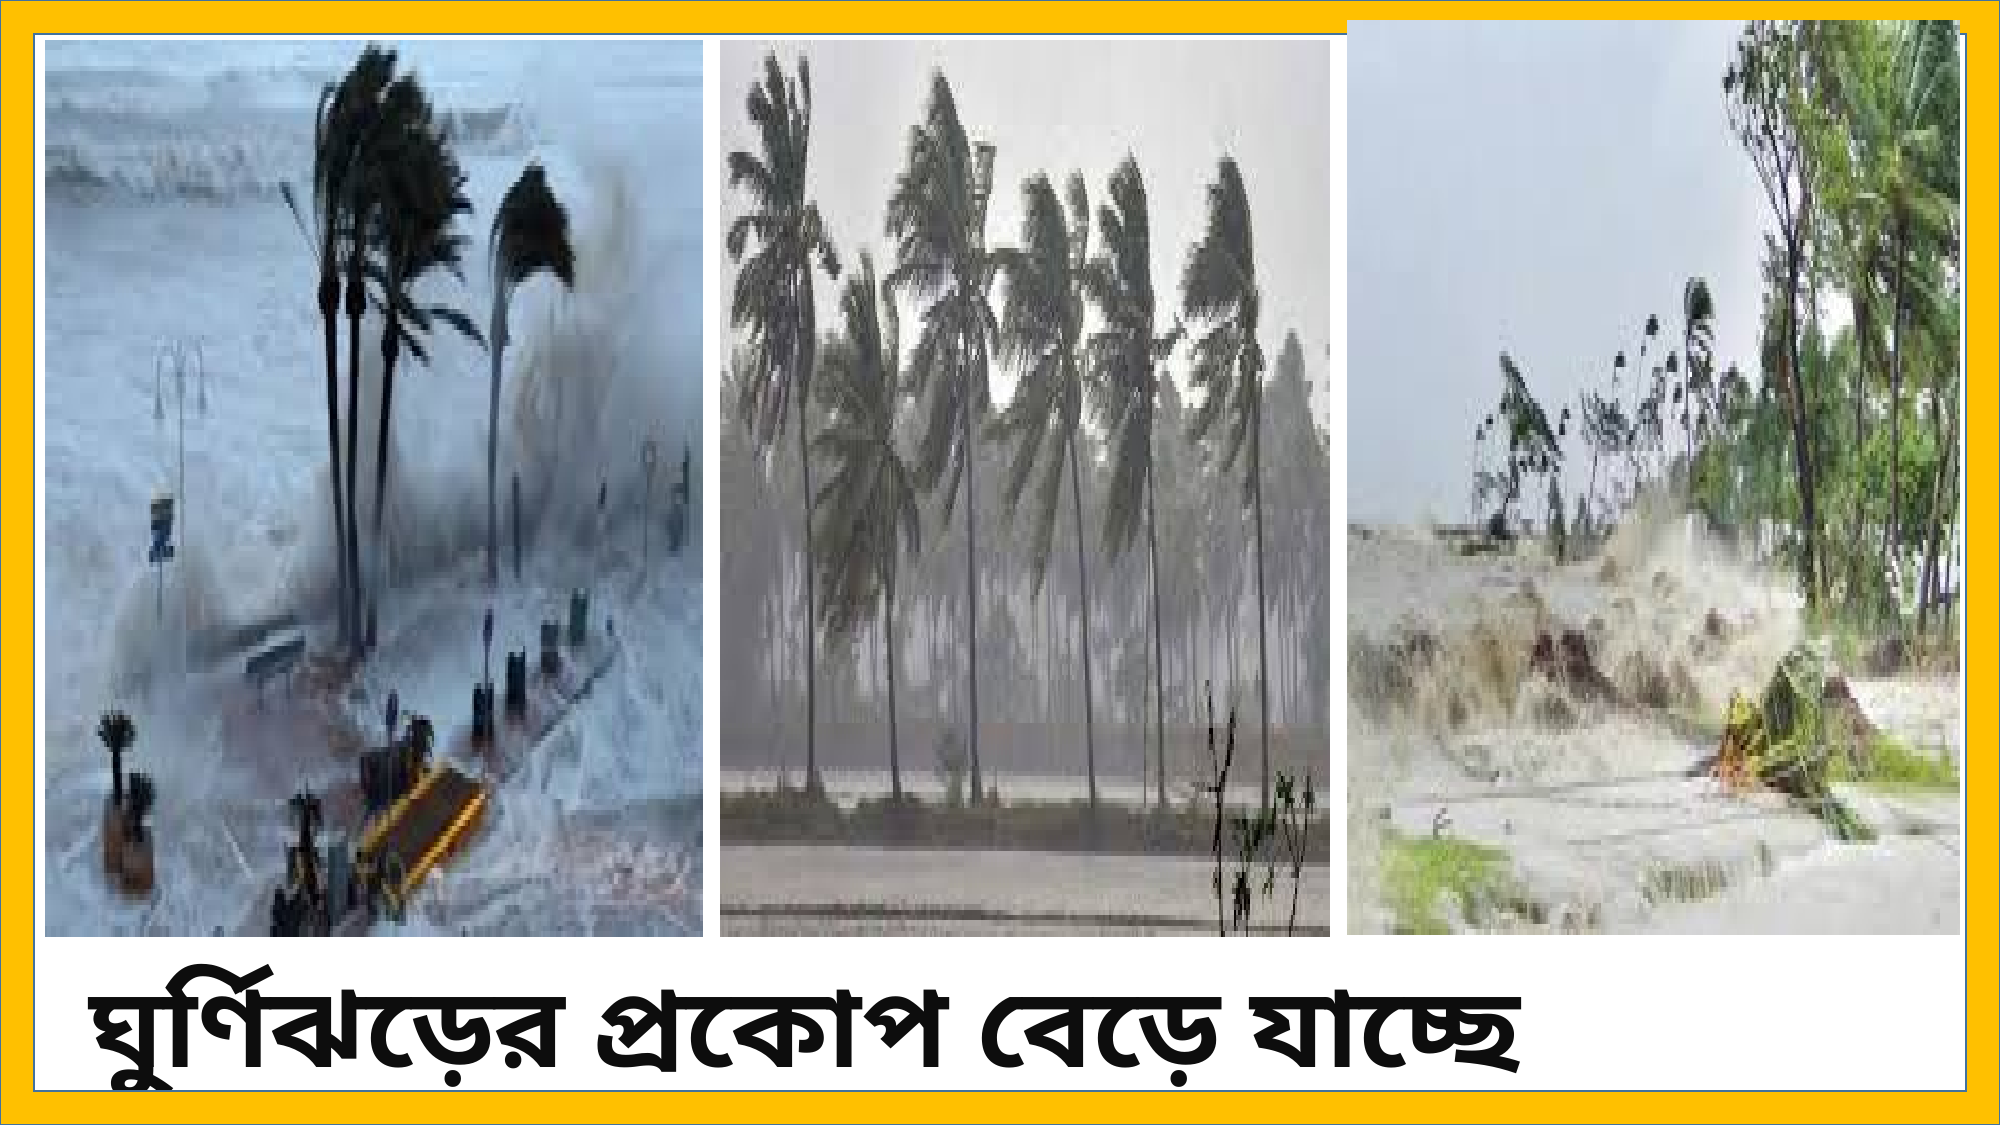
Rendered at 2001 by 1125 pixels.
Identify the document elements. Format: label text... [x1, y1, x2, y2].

picture [45, 40, 703, 937]
text_box [0, 0, 2000, 1125]
picture [1347, 20, 1960, 935]
text_box ঘুর্ণিঝড়ের প্রকোপ বেড়ে যাচ্ছে [45, 948, 1965, 1090]
picture [720, 40, 1330, 937]
